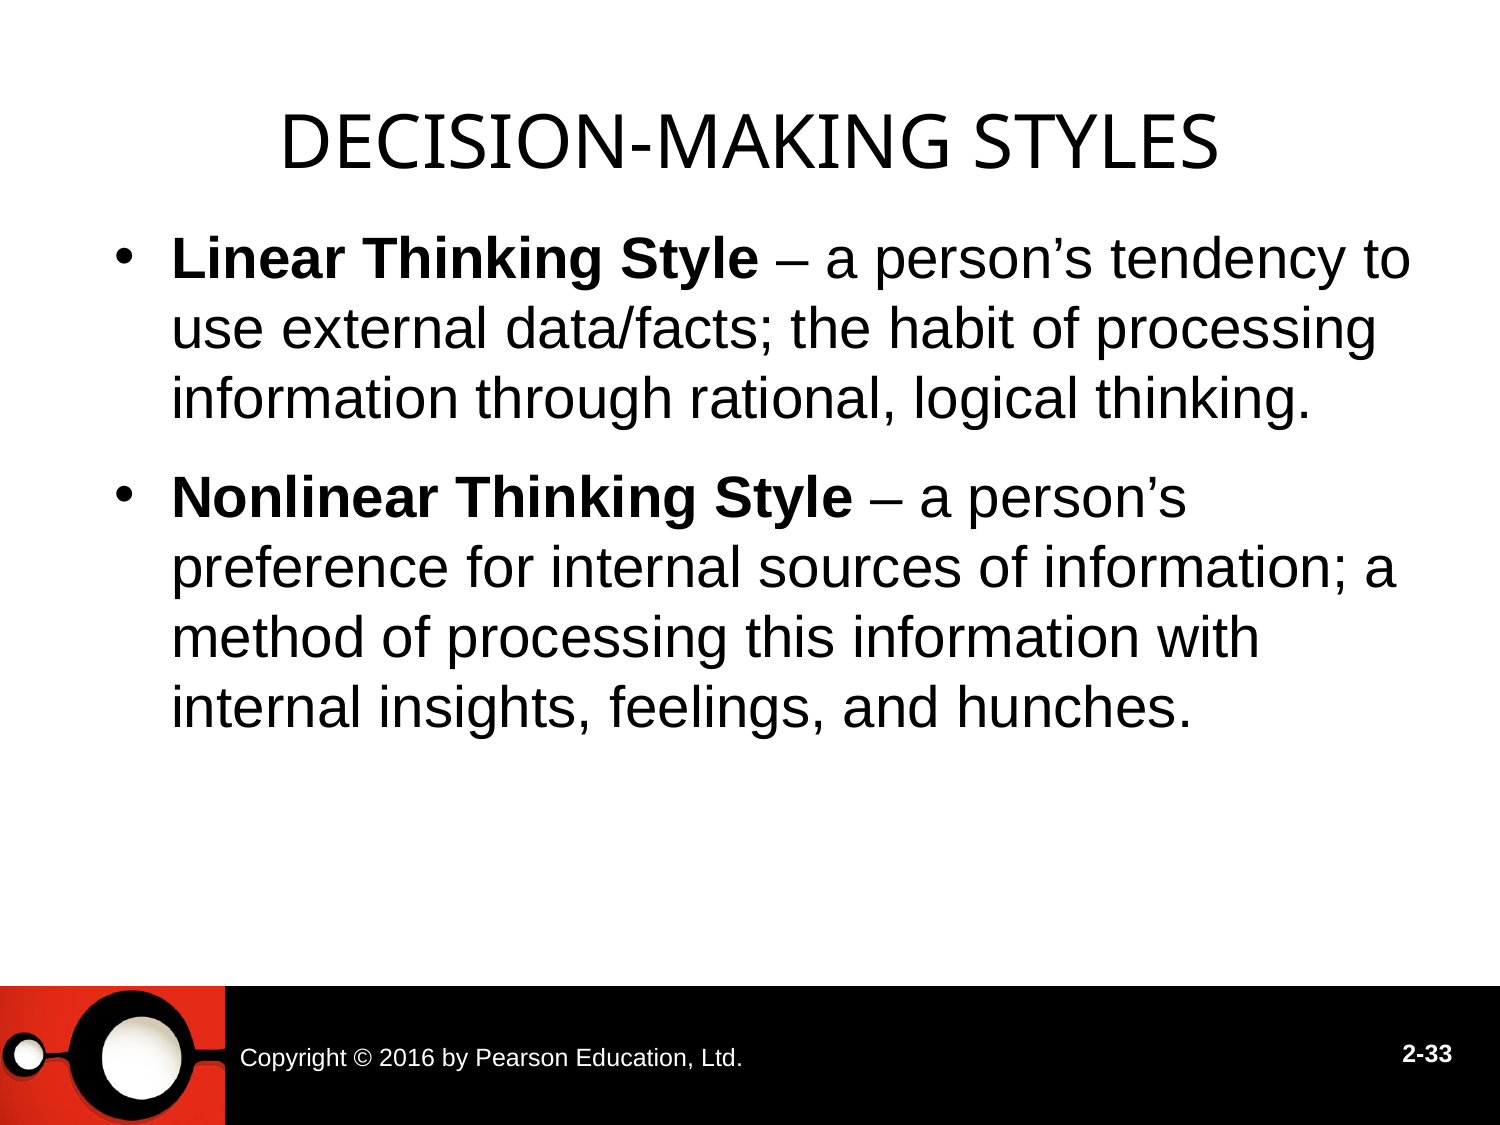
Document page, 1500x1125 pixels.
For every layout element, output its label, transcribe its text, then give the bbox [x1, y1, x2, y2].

slide_number 2-33 [1387, 1026, 1500, 1087]
picture [0, 986, 225, 1125]
text_box Linear Thinking Style – a person’s tendency to use external data/facts; the habit of processing information through rational, logical thinking. Nonlinear Thinking Style – a person’s preference for internal sources of information; a method of processing this information with internal insights, feelings, and hunches. [99, 212, 1450, 955]
footer Copyright © 2016 by Pearson Education, Ltd. [225, 1026, 838, 1087]
title Decision-Making Styles [112, 45, 1388, 212]
